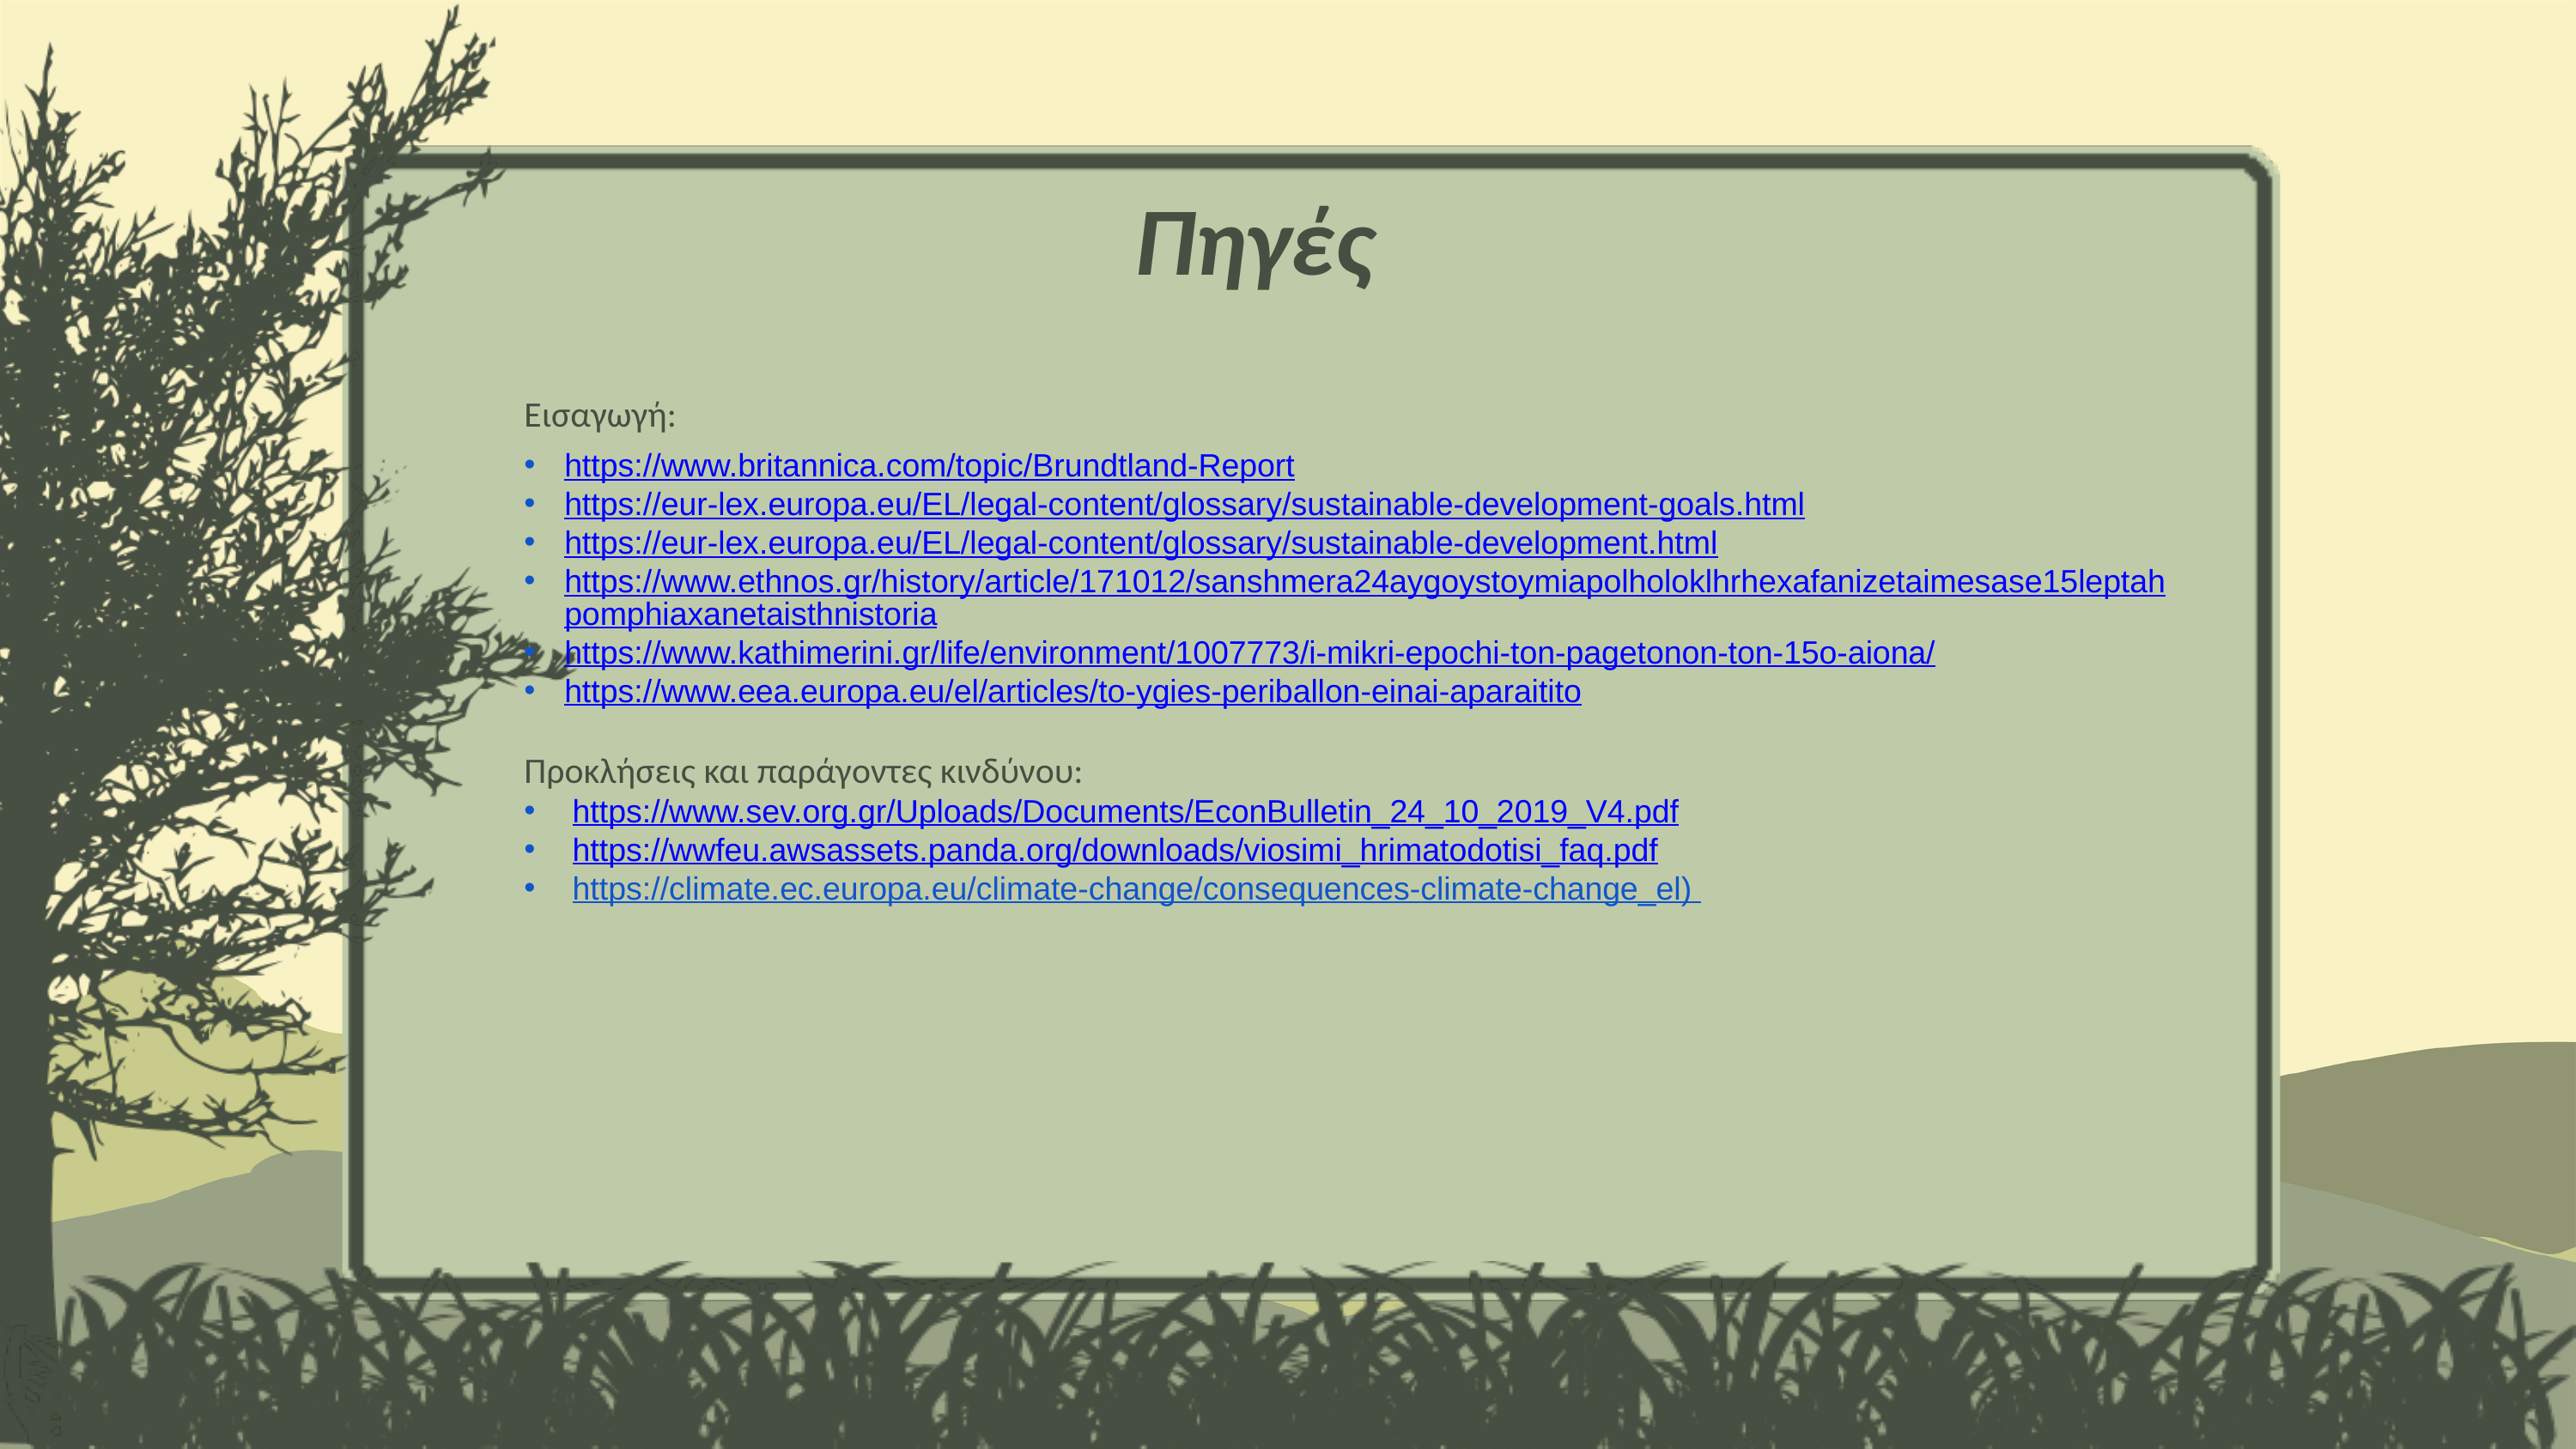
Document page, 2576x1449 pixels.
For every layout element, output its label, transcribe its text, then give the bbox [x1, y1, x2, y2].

text_box Πηγές [429, 178, 2099, 1246]
text_box [0, 0, 578, 1261]
text_box [0, 1261, 2576, 1449]
text_box [578, 0, 2576, 1261]
text_box Εισαγωγή: https://www.britannica.com/topic/Brundtland-Report https://eur-lex.europa.eu/EL/legal-content/glossary/sustainable-development-goals.html https://eur-lex.europa.eu/EL/legal-content/glossary/sustainable-development.html https://www.ethnos.gr/history/article/171012/sanshmera24aygoystoymiapolholoklhrhexafanizetaimesase15leptahpomphiaxanetaisthnistoria https://www.kathimerini.gr/life/environment/1007773/i-mikri-epochi-ton-pagetonon-ton-15o-aiona/ https://www.eea.europa.eu/el/articles/to-ygies-periballon-einai-aparaitito Προκλήσεις και παράγοντες κινδύνου: https://www.sev.org.gr/Uploads/Documents/EconBulletin_24_10_2019_V4.pdf https://wwfeu.awsassets.panda.org/downloads/viosimi_hrimatodotisi_faq.pdf https://climate.ec.europa.eu/climate-change/consequences-climate-change_el) [511, 363, 2181, 1422]
text_box : [578, 144, 2281, 1261]
